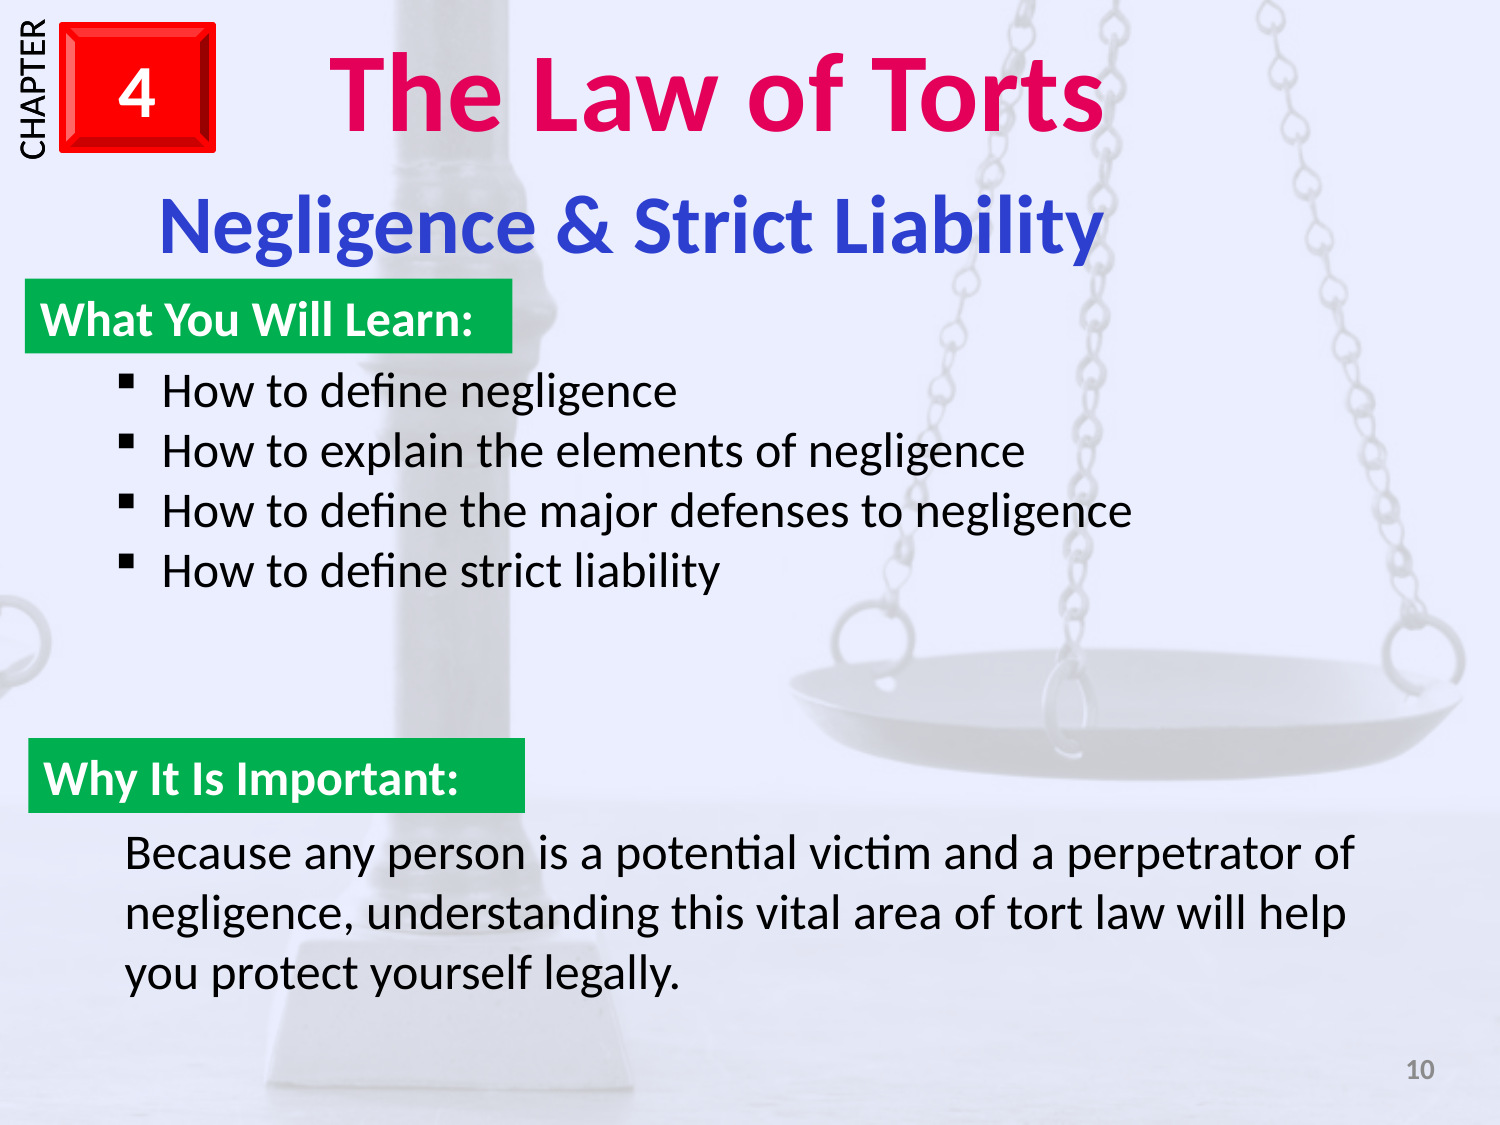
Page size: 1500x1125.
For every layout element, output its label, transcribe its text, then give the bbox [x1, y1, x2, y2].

slide_number 10 [1374, 1037, 1450, 1098]
text_box How to define negligence How to explain the elements of negligence How to define the major defenses to negligence How to define strict liability [99, 349, 1400, 605]
text_box Because any person is a potential victim and a perpetrator of negligence, understanding this vital area of tort law will help you protect yourself legally. [109, 812, 1425, 1008]
text_box What You Will Learn: [24, 278, 513, 354]
text_box Negligence & Strict Liability [143, 162, 1121, 278]
text_box Why It Is Important: [28, 738, 525, 813]
